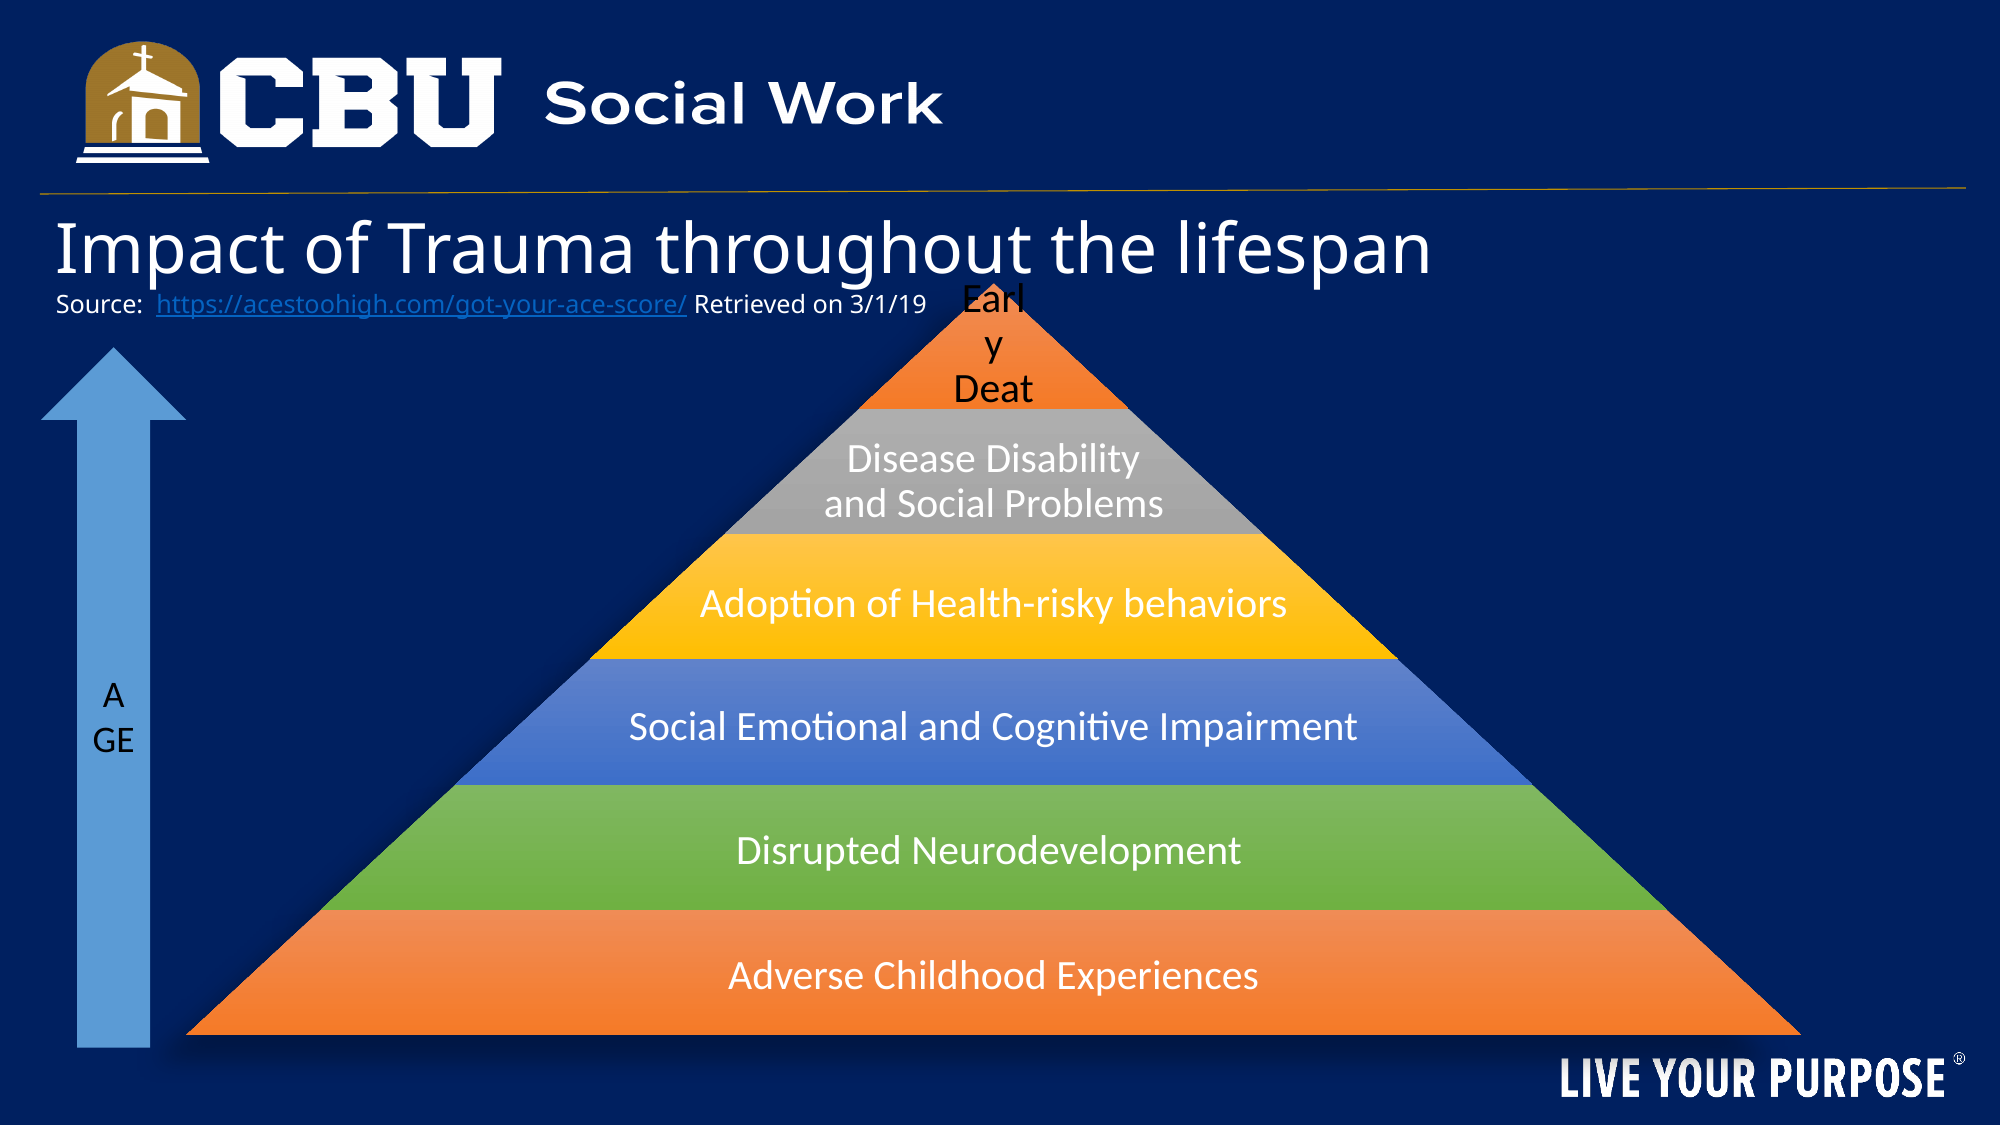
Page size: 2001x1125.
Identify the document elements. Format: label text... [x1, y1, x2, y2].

text_box AGE [38, 345, 186, 1049]
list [186, 283, 1802, 1036]
title Impact of Trauma throughout the lifespan Source: https://acestoohigh.com/got-your-ace-score/ Retrieved on 3/1/19 [40, 205, 1899, 327]
picture [1560, 1051, 1966, 1098]
picture [63, 35, 1262, 169]
